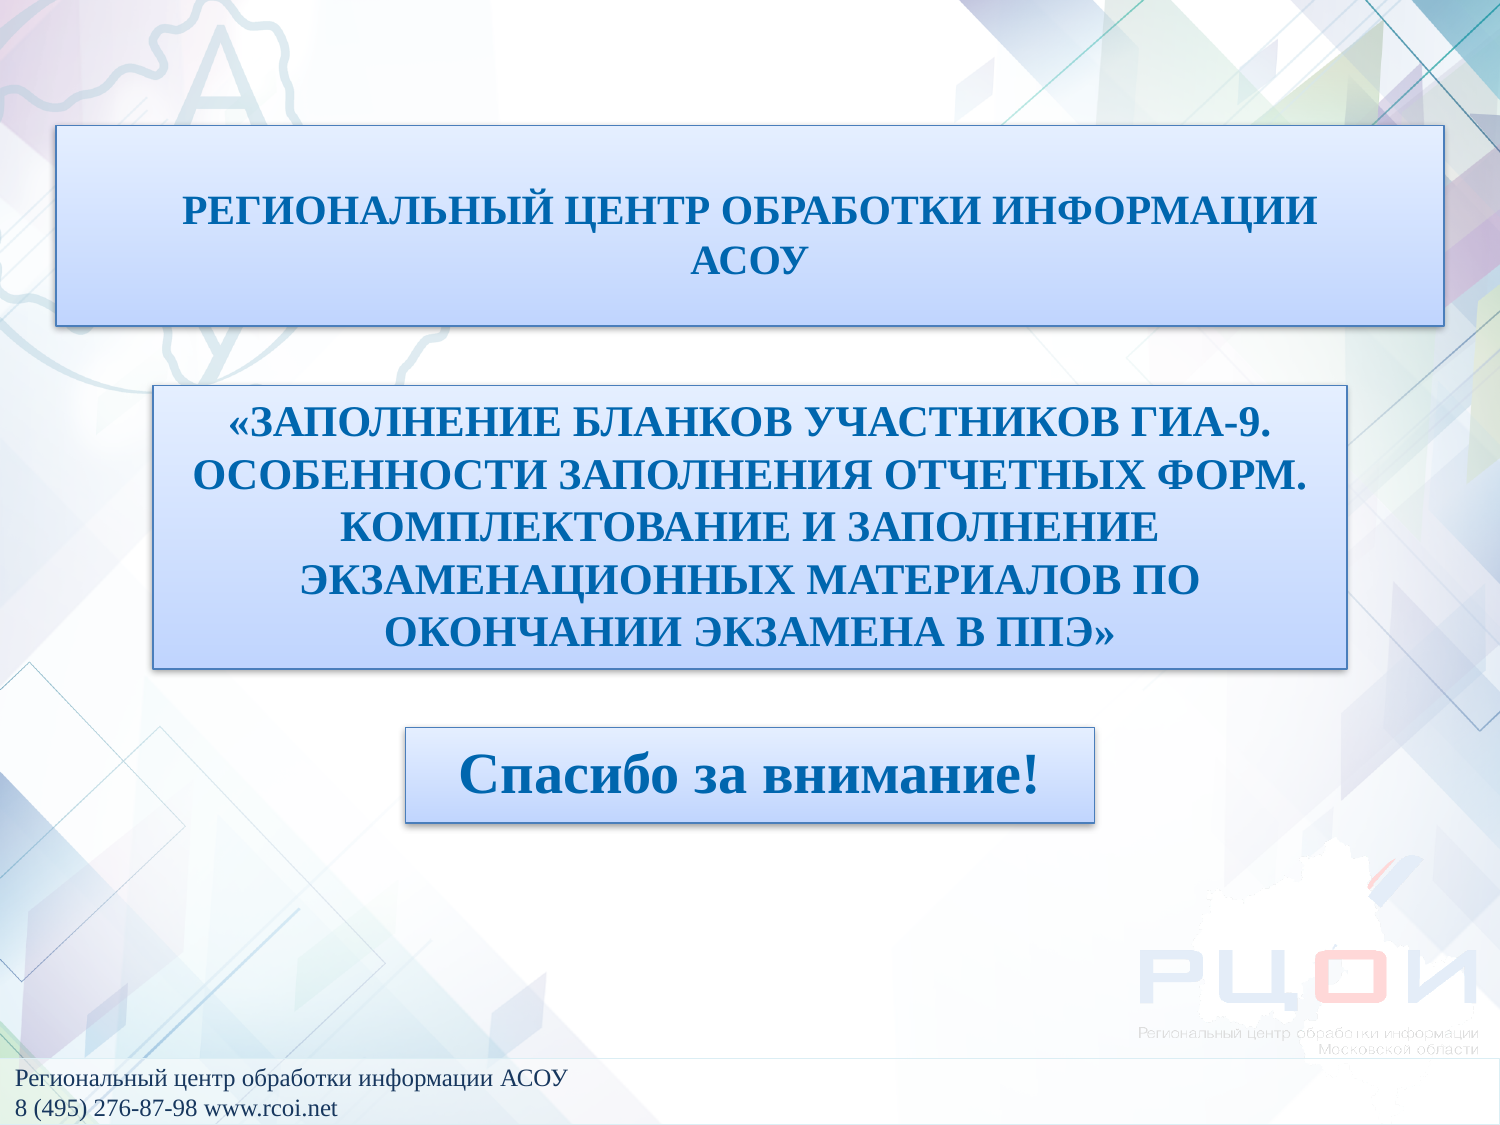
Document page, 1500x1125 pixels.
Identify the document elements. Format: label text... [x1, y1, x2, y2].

text_box РЕГИОНАЛЬНЫЙ ЦЕНТР ОБРАБОТКИ ИНФОРМАЦИИ АСОУ [55, 125, 1445, 327]
title «ЗАПОЛНЕНИЕ БЛАНКОВ УЧАСТНИКОВ ГИА-9. ОСОБЕННОСТИ ЗАПОЛНЕНИЯ ОТЧЕТНЫХ ФОРМ. КОМПЛЕКТОВАНИЕ И ЗАПОЛНЕНИЕ ЭКЗАМЕНАЦИОННЫХ МАТЕРИАЛОВ ПО ОКОНЧАНИИ ЭКЗАМЕНА В ППЭ» [152, 385, 1348, 670]
picture [0, 0, 1500, 1058]
text_box Спасибо за внимание! [405, 727, 1095, 824]
